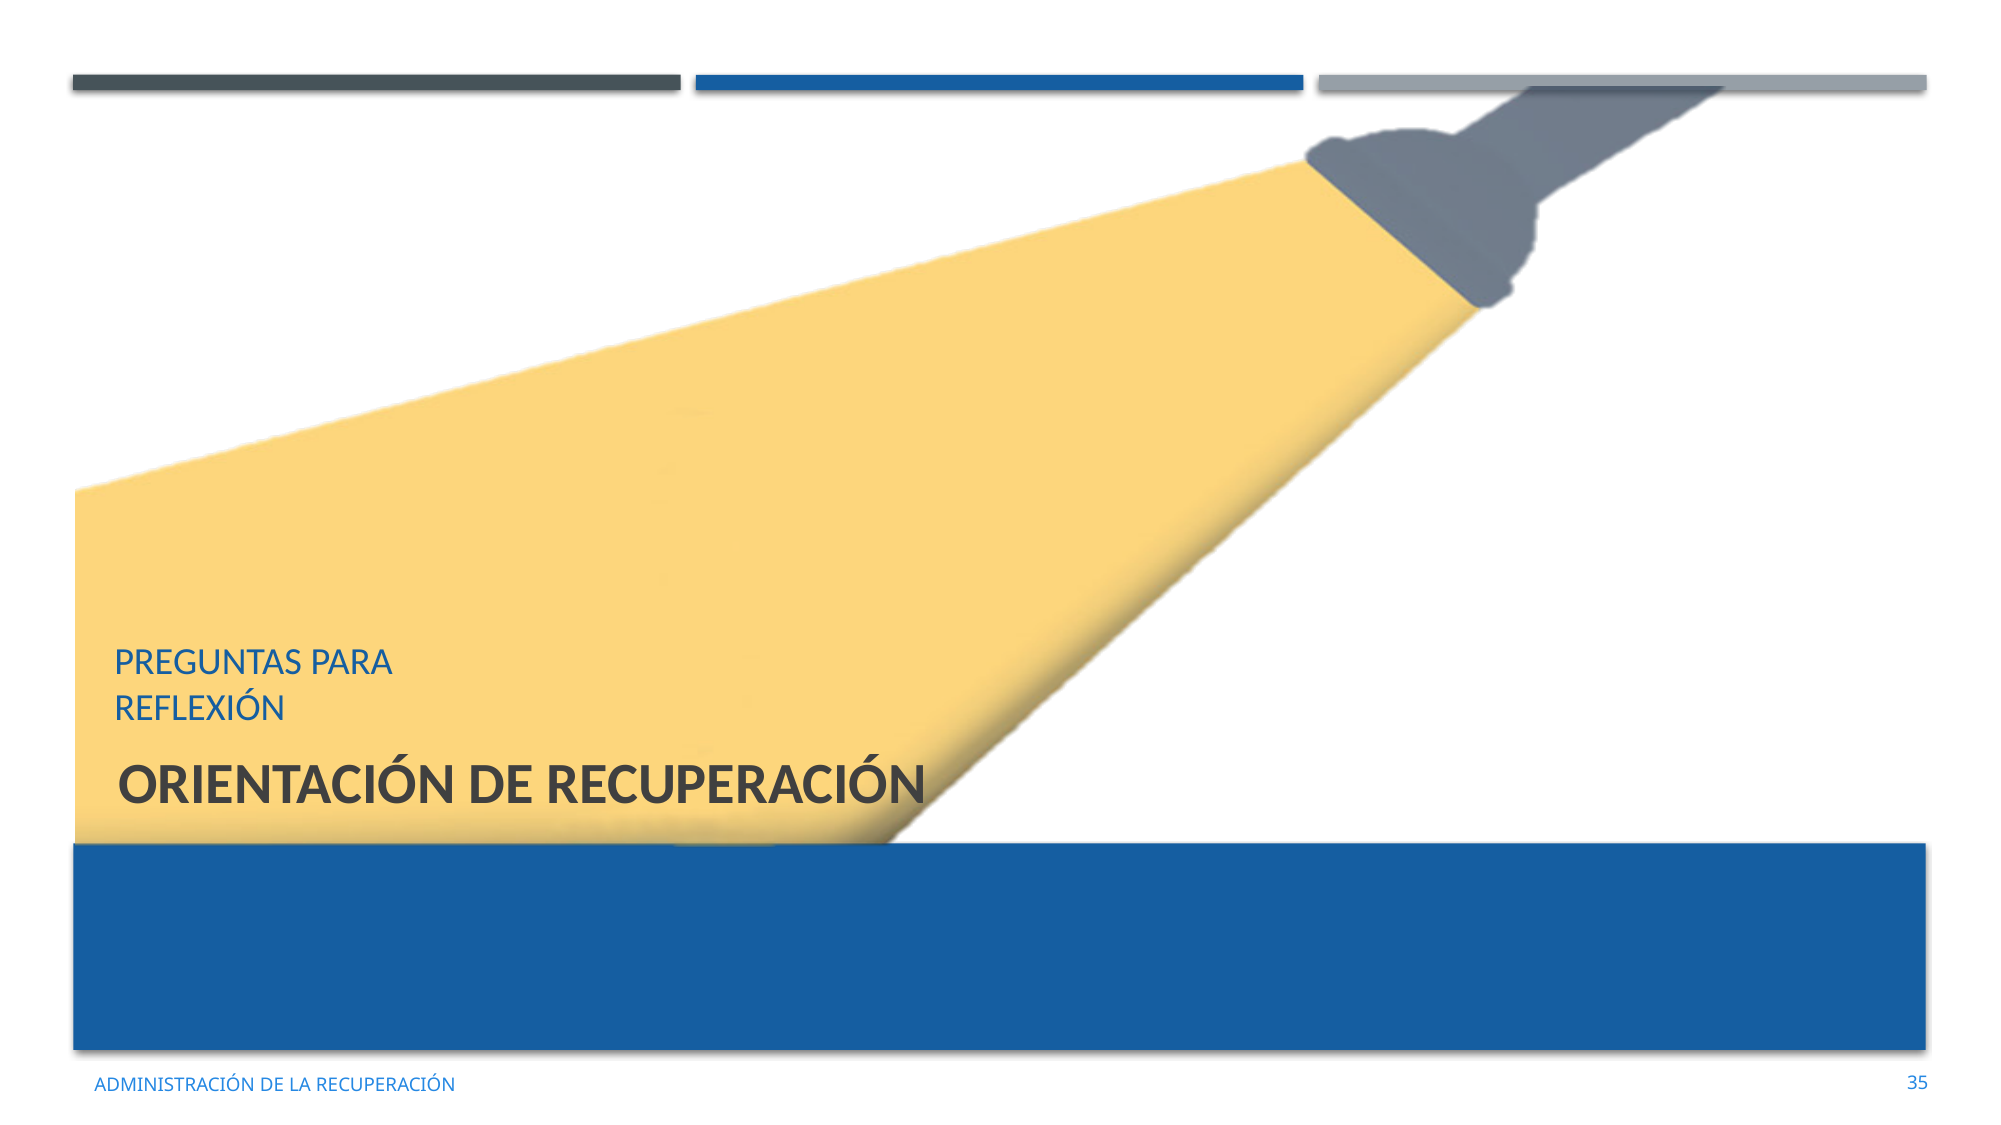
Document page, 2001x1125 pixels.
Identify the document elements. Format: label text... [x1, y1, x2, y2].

footer administración de la recuperación [79, 1053, 1215, 1114]
slide_number 35 [1770, 1053, 1944, 1114]
picture [74, 86, 1975, 953]
